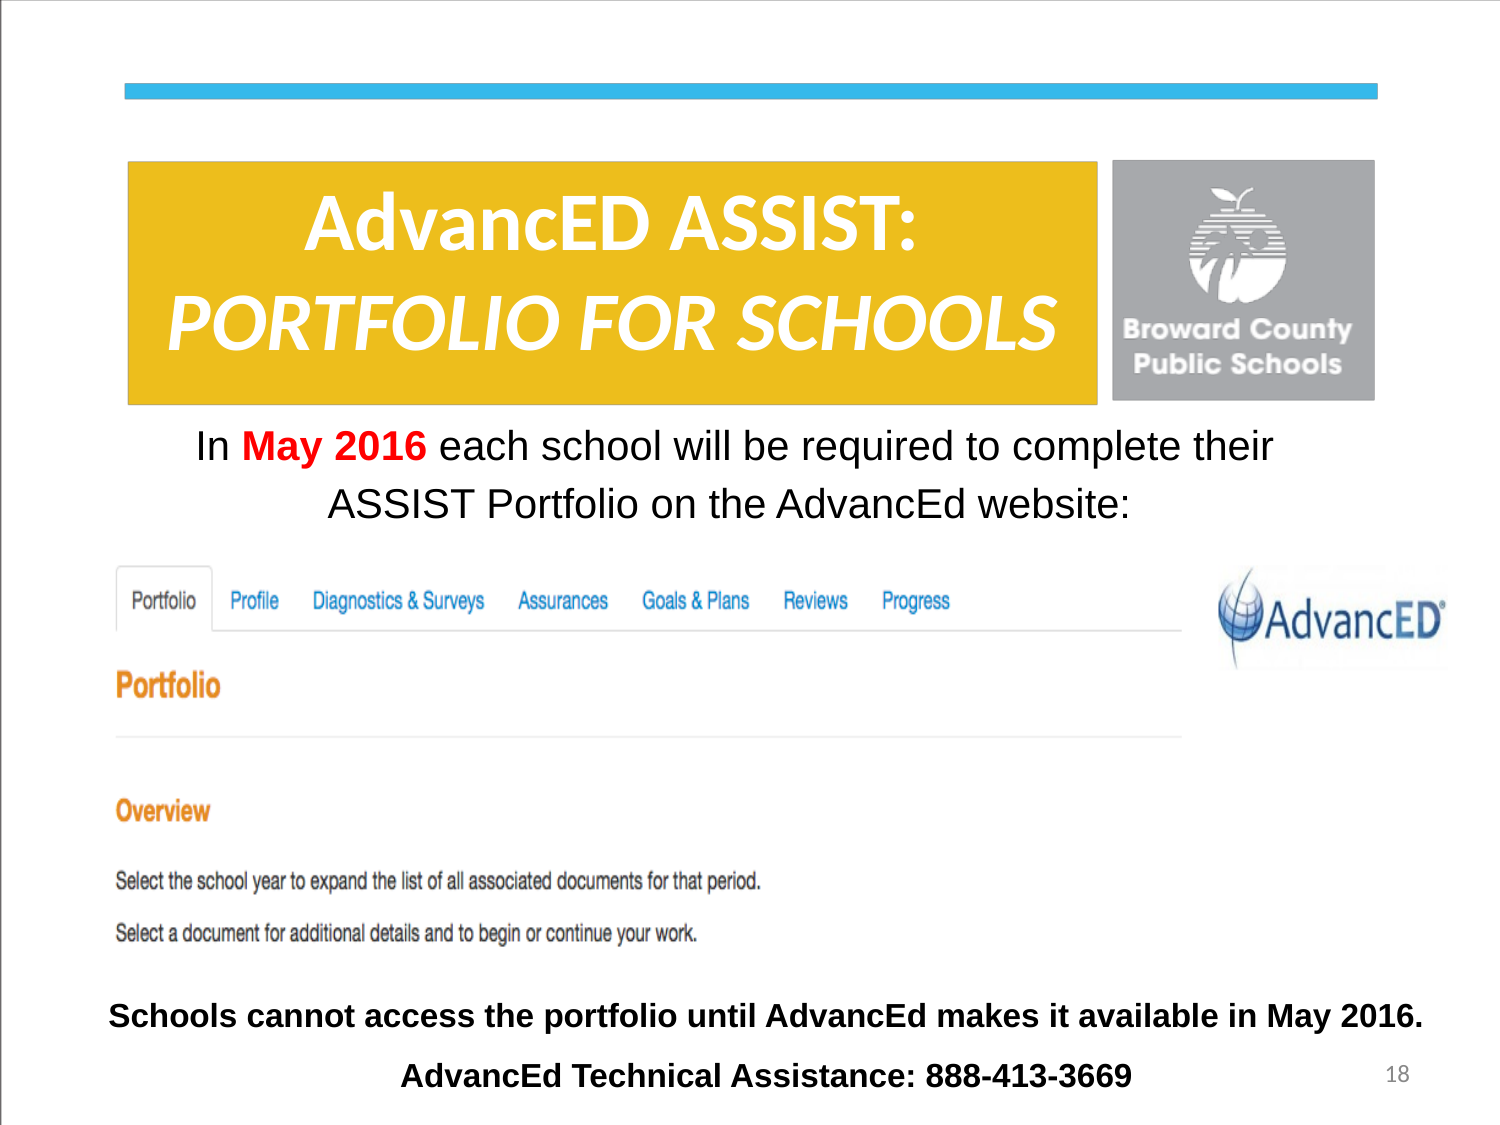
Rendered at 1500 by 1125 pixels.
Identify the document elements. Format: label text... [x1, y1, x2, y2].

title AdvancED ASSIST: PORTFOLIO FOR SCHOOLS [130, 134, 1094, 401]
picture [100, 538, 1461, 987]
text_box Schools cannot access the portfolio until AdvancEd makes it available in May 2016. AdvancEd Technical Assistance: 888-413-3669 [73, 986, 1461, 1125]
list In May 2016 each school will be required to complete their ASSIST Portfolio on the AdvancEd website: [21, 411, 1460, 539]
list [1111, 165, 1373, 401]
